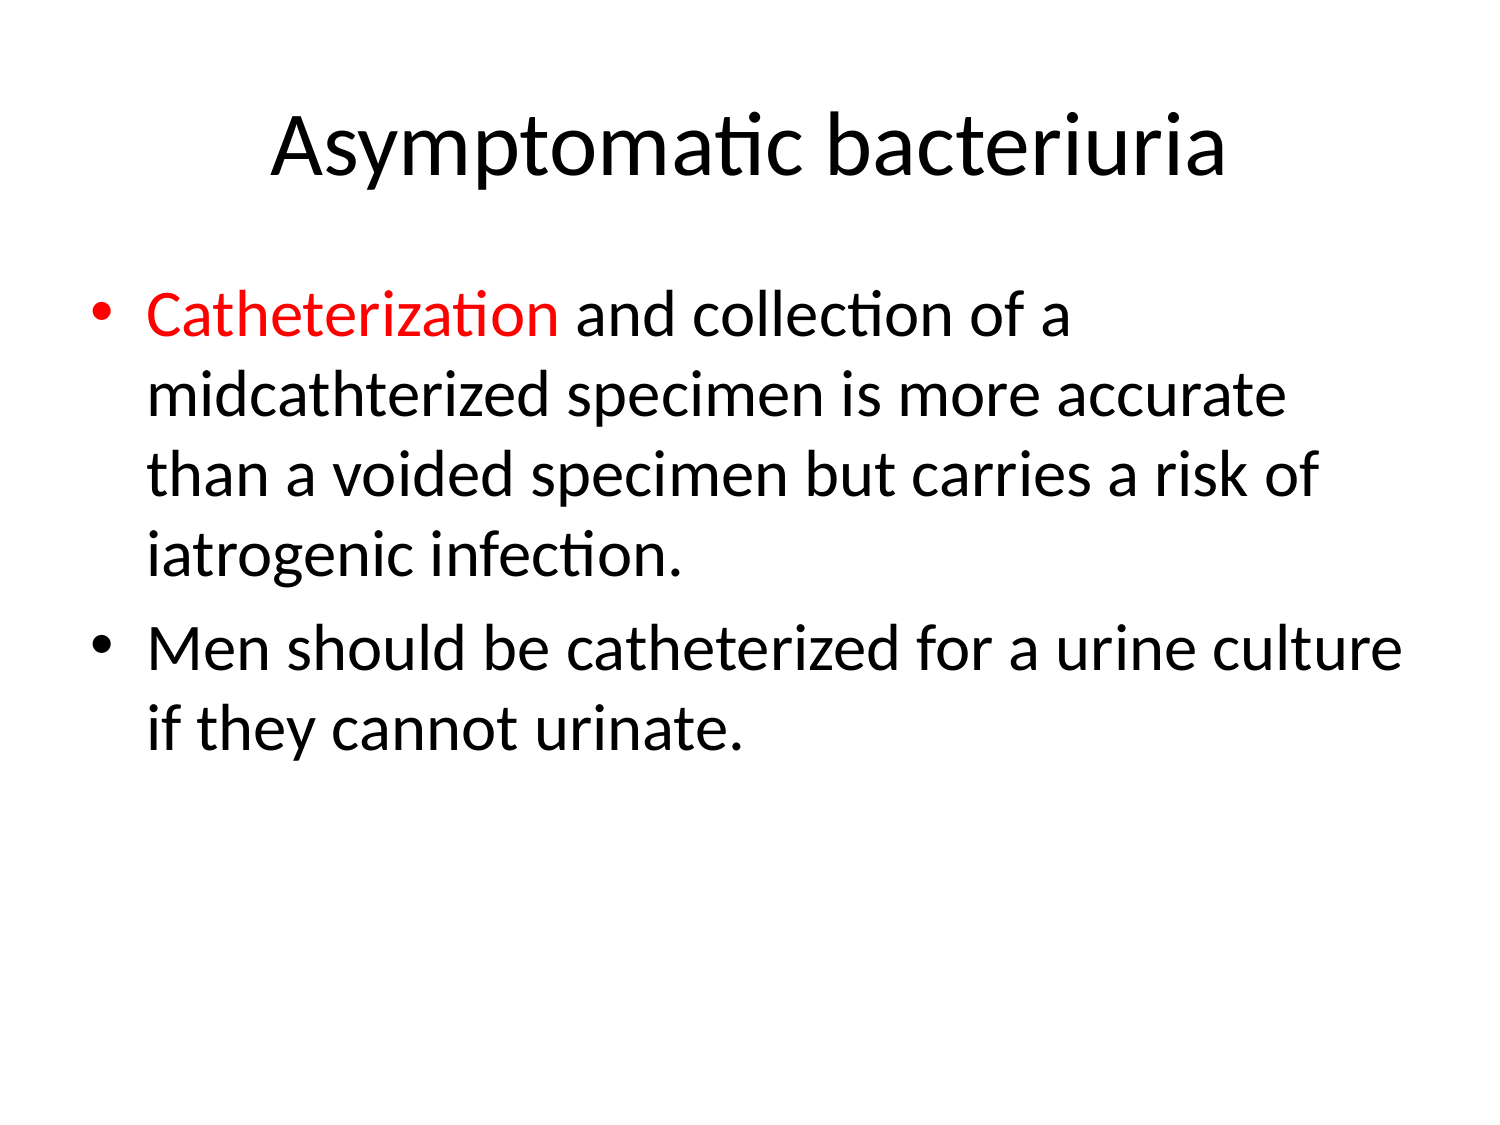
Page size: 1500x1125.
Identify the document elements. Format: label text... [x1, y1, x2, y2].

list Catheterization and collection of a midcathterized specimen is more accurate than a voided specimen but carries a risk of iatrogenic infection. Men should be catheterized for a urine culture if they cannot urinate. [75, 262, 1425, 1005]
title Asymptomatic bacteriuria [75, 45, 1425, 233]
